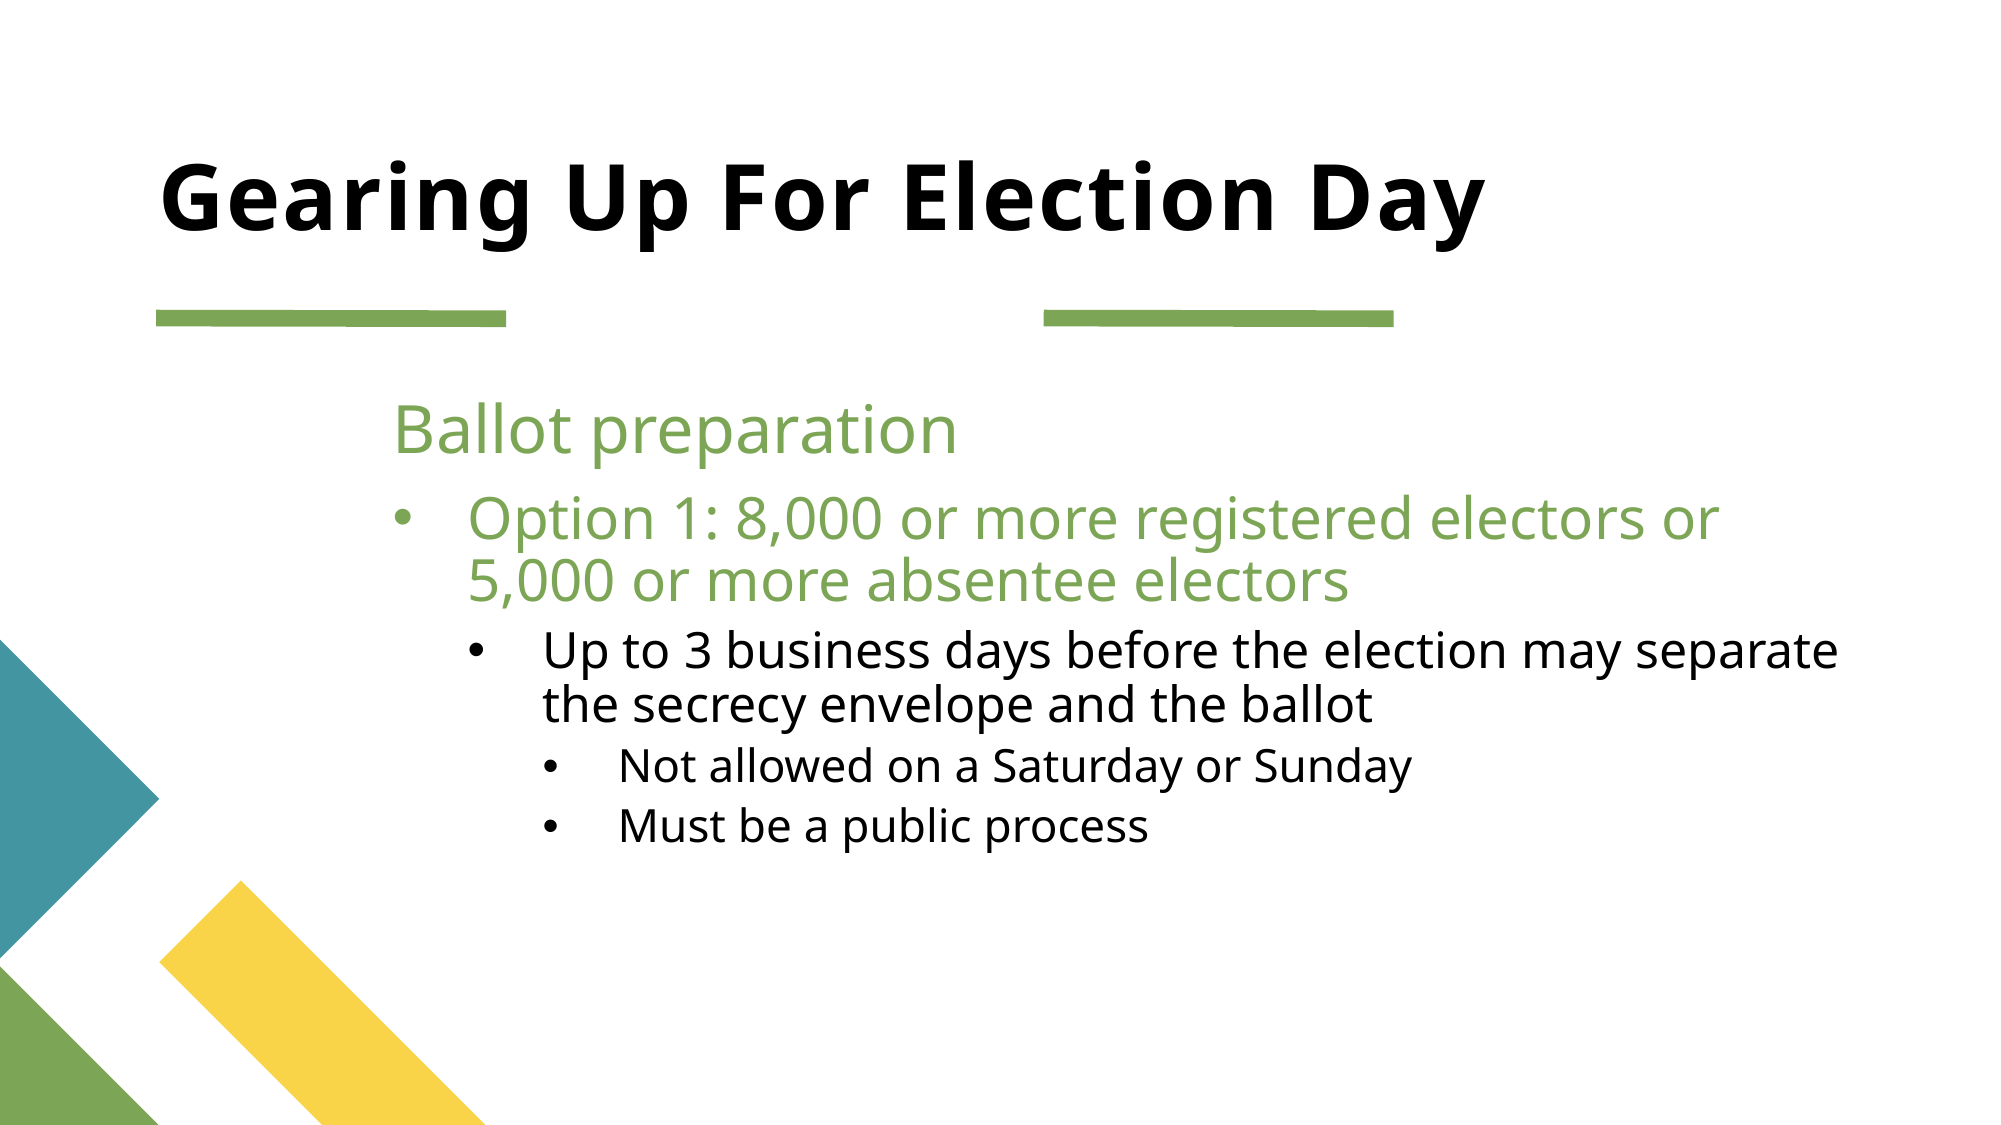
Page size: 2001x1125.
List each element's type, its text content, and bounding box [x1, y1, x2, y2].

title Gearing Up For Election Day [158, 144, 1550, 250]
list Ballot preparation Option 1: 8,000 or more registered electors or 5,000 or more absentee electors Up to 3 business days before the election may separate the secrecy envelope and the ballot Not allowed on a Saturday or Sunday Must be a public process [392, 395, 1857, 1125]
